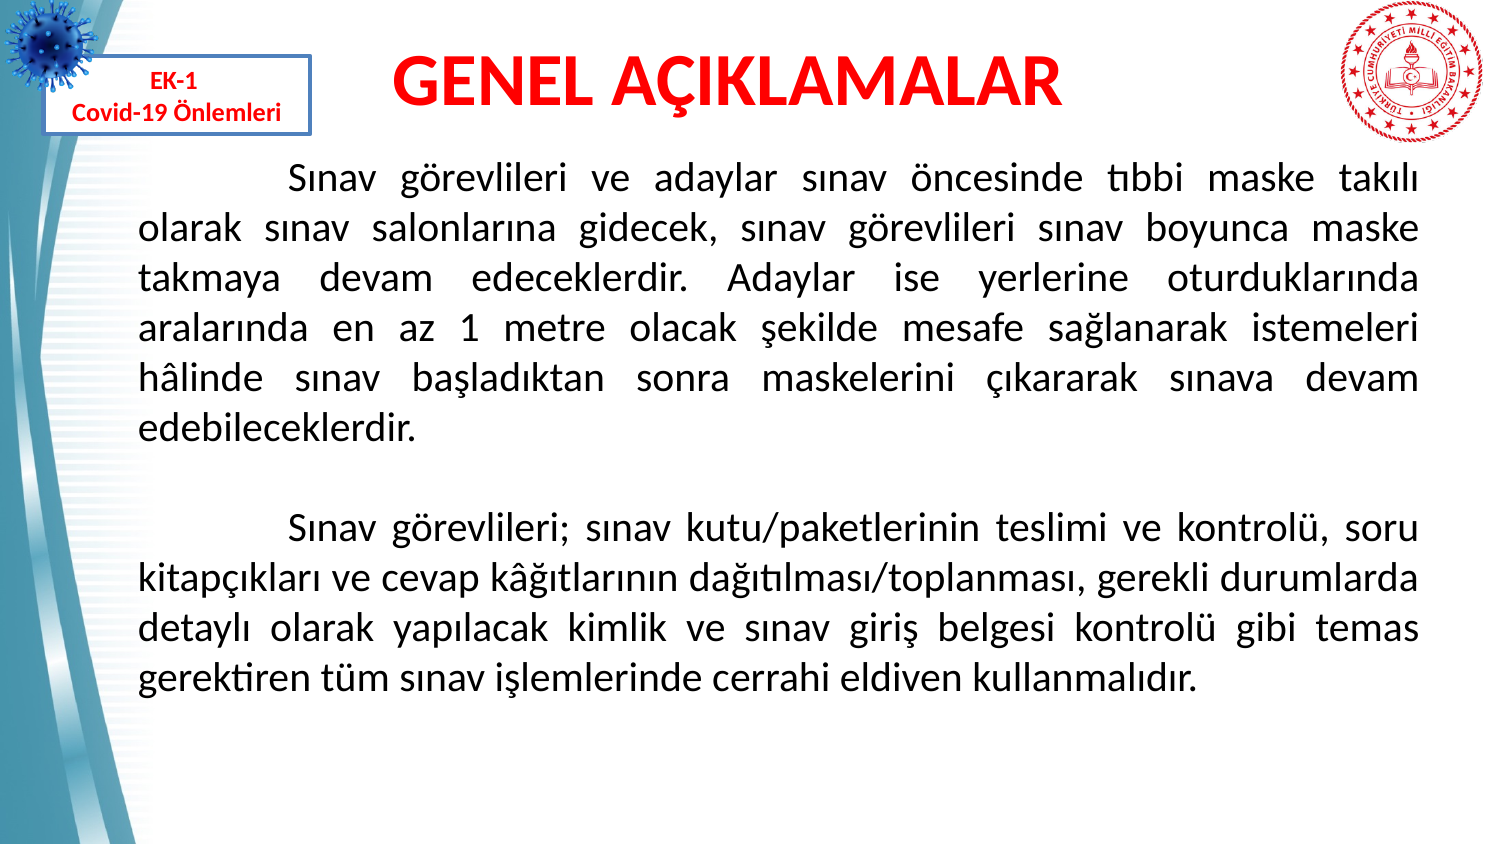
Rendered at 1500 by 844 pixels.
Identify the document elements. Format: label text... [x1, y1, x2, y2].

text_box EK-1 Covid-19 Önlemleri [41, 54, 312, 136]
text_box Sınav görevlileri ve adaylar sınav öncesinde tıbbi maske takılı olarak sınav salonlarına gidecek, sınav görevlileri sınav boyunca maske takmaya devam edeceklerdir. Adaylar ise yerlerine oturduklarında aralarında en az 1 metre olacak şekilde mesafe sağlanarak istemeleri hâlinde sınav başladıktan sonra maskelerini çıkararak sınava devam edebileceklerdir. Sınav görevlileri; sınav kutu/paketlerinin teslimi ve kontrolü, soru kitapçıkları ve cevap kâğıtlarının dağıtılması/toplanması, gerekli durumlarda detaylı olarak yapılacak kimlik ve sınav giriş belgesi kontrolü gibi temas gerektiren tüm sınav işlemlerinde cerrahi eldiven kullanmalıdır. [122, 142, 1436, 824]
picture [1340, 0, 1483, 143]
title GENEL AÇIKLAMALAR [101, 5, 1356, 146]
picture [0, 0, 916, 844]
